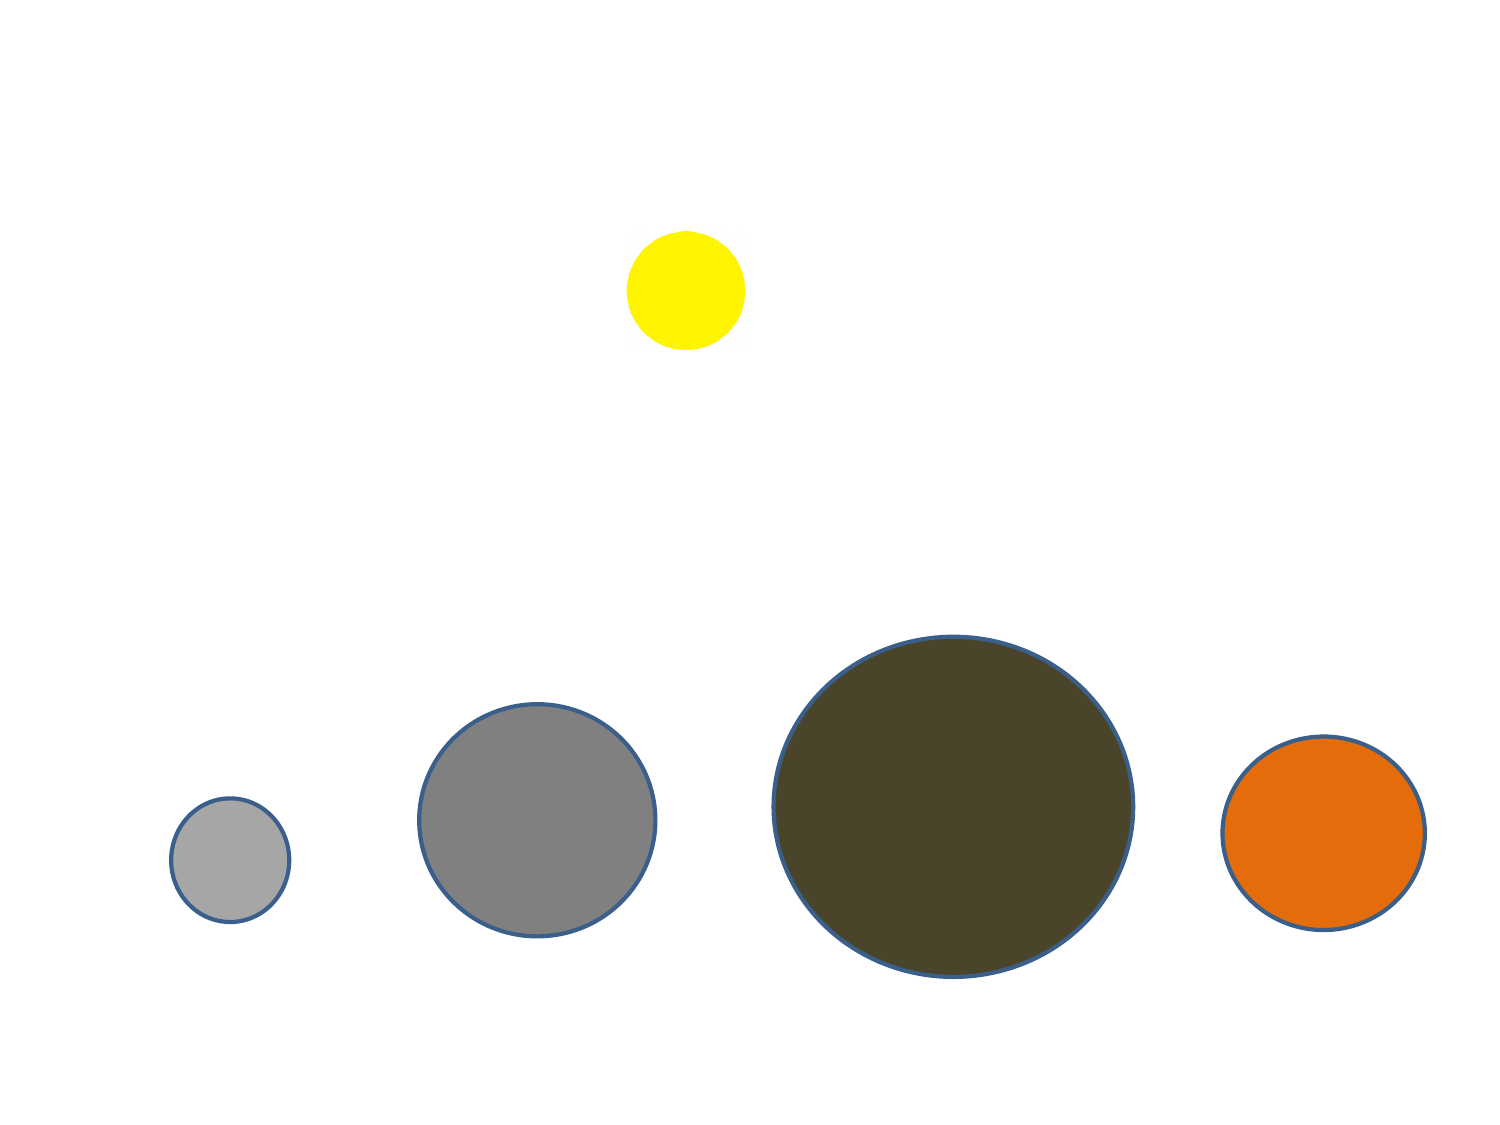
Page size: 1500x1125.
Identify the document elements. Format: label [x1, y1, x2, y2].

text_box [1220, 734, 1427, 933]
picture [626, 231, 746, 351]
text_box [169, 796, 292, 925]
text_box [417, 702, 658, 939]
text_box [771, 634, 1136, 980]
